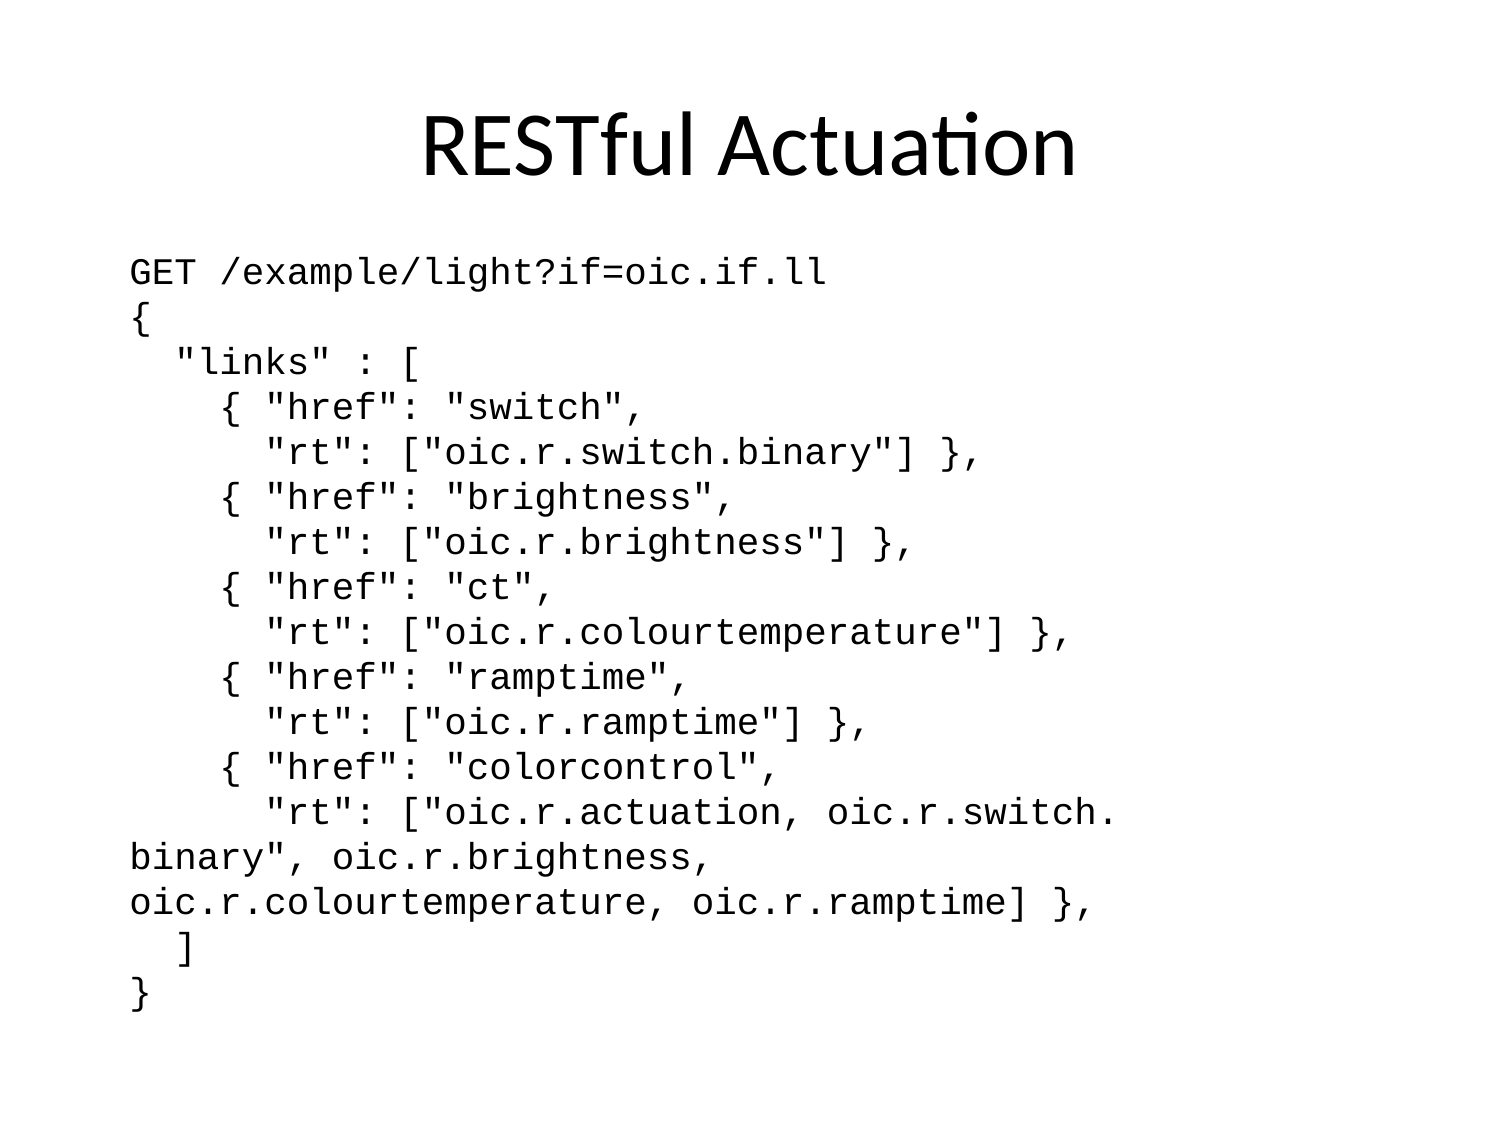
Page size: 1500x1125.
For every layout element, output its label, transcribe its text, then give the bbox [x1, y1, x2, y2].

text_box GET /example/light?if=oic.if.ll { "links" : [ { "href": "switch", "rt": ["oic.r.switch.binary"] }, { "href": "brightness", "rt": ["oic.r.brightness"] }, { "href": "ct", "rt": ["oic.r.colourtemperature"] }, { "href": "ramptime", "rt": ["oic.r.ramptime"] }, { "href": "colorcontrol", "rt": ["oic.r.actuation, oic.r.switch. binary", oic.r.brightness, oic.r.colourtemperature, oic.r.ramptime] }, ] } [114, 239, 1255, 1020]
title RESTful Actuation [75, 45, 1425, 233]
